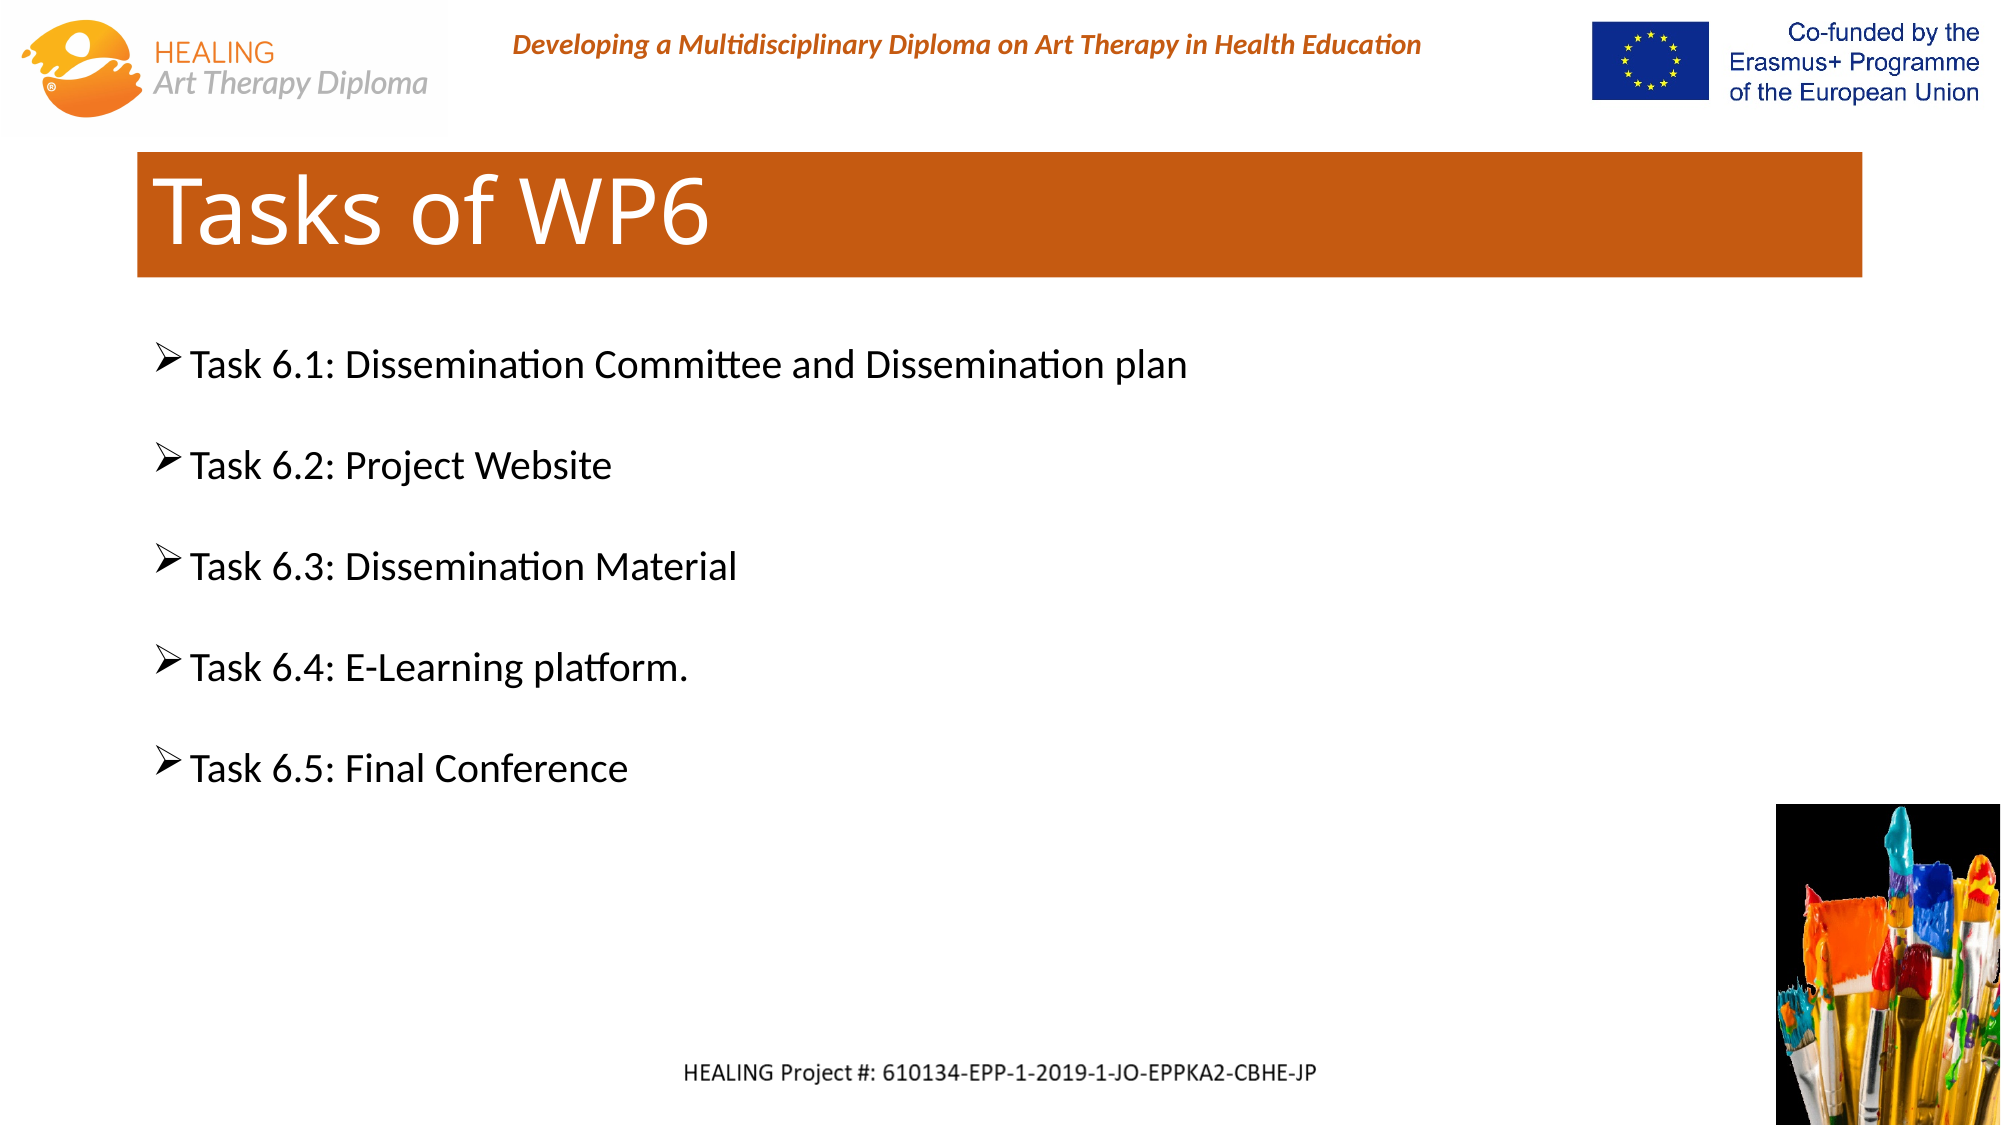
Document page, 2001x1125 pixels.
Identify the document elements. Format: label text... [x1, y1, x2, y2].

picture [1, 0, 448, 137]
picture [1568, 0, 1999, 123]
picture [1776, 804, 2001, 1125]
picture [662, 1042, 1338, 1103]
list Task 6.1: Dissemination Committee and Dissemination plan Task 6.2: Project Website Task 6.3: Dissemination Material Task 6.4: E-Learning platform. Task 6.5: Final Conference [137, 299, 1863, 1014]
title Tasks of WP6 [137, 152, 1863, 278]
